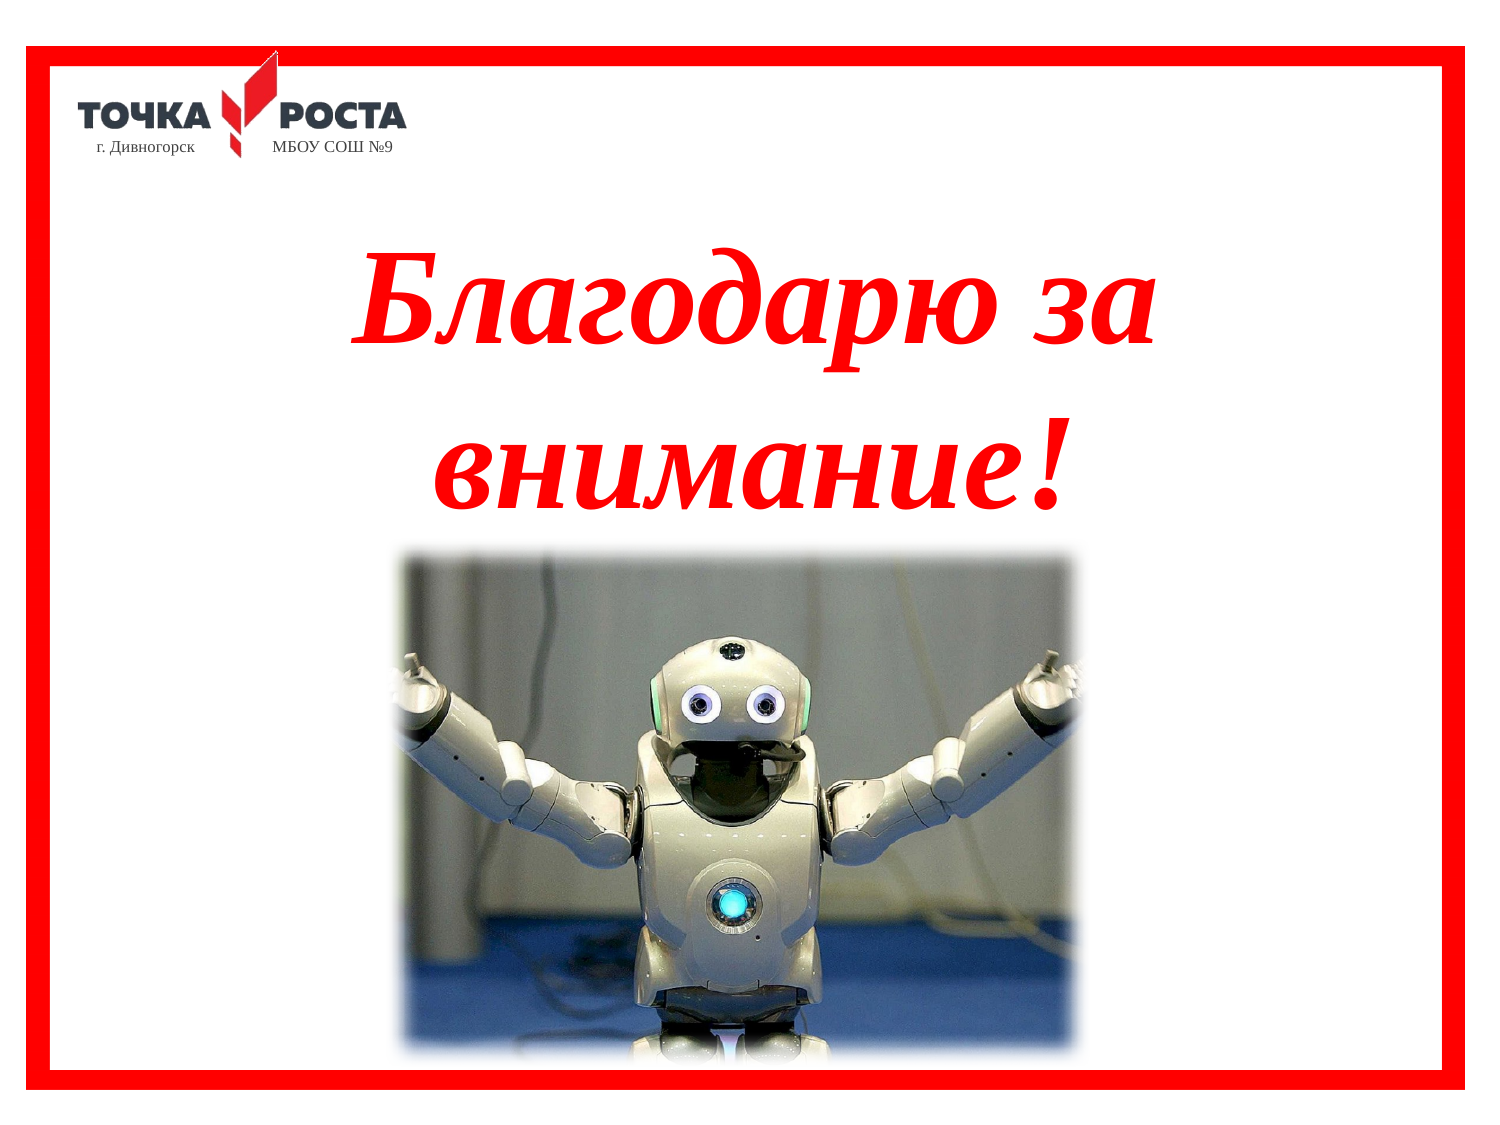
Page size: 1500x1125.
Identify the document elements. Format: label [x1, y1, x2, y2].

picture [26, 46, 1466, 1091]
